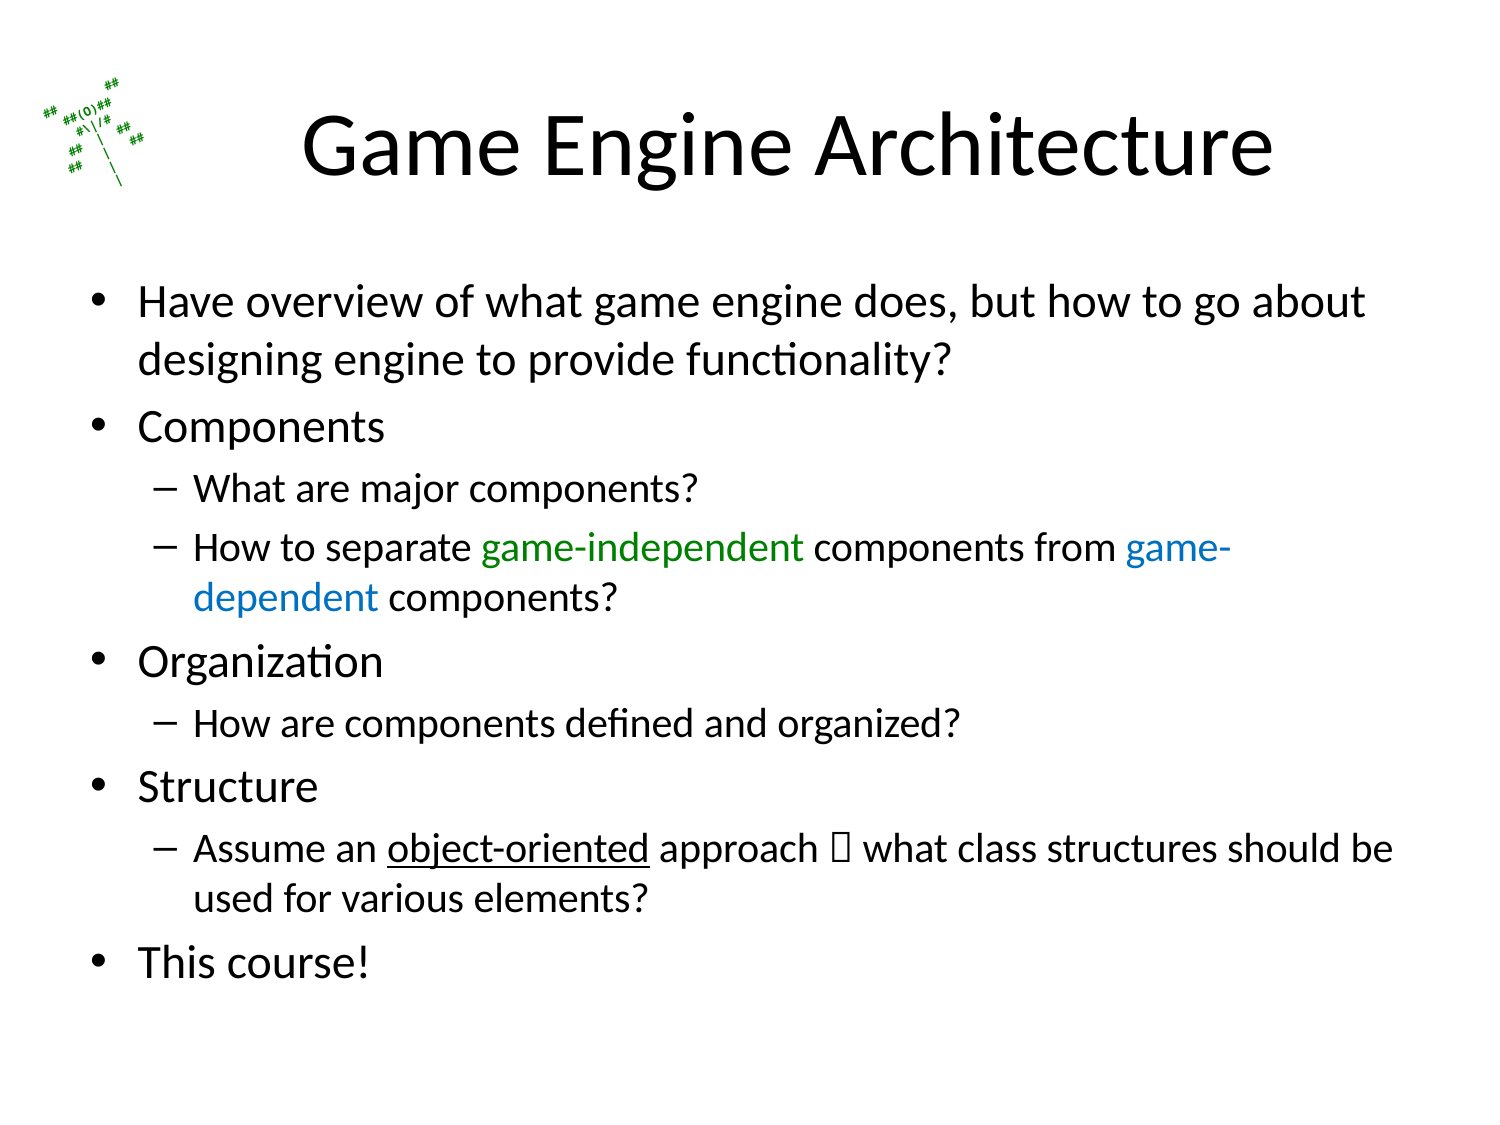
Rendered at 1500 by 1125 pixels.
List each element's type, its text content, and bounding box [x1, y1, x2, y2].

list Have overview of what game engine does, but how to go about designing engine to provide functionality? Components What are major components? How to separate game-independent components from game-dependent components? Organization How are components defined and organized? Structure Assume an object-oriented approach  what class structures should be used for various elements? This course! [75, 262, 1425, 1005]
title Game Engine Architecture [153, 45, 1425, 233]
